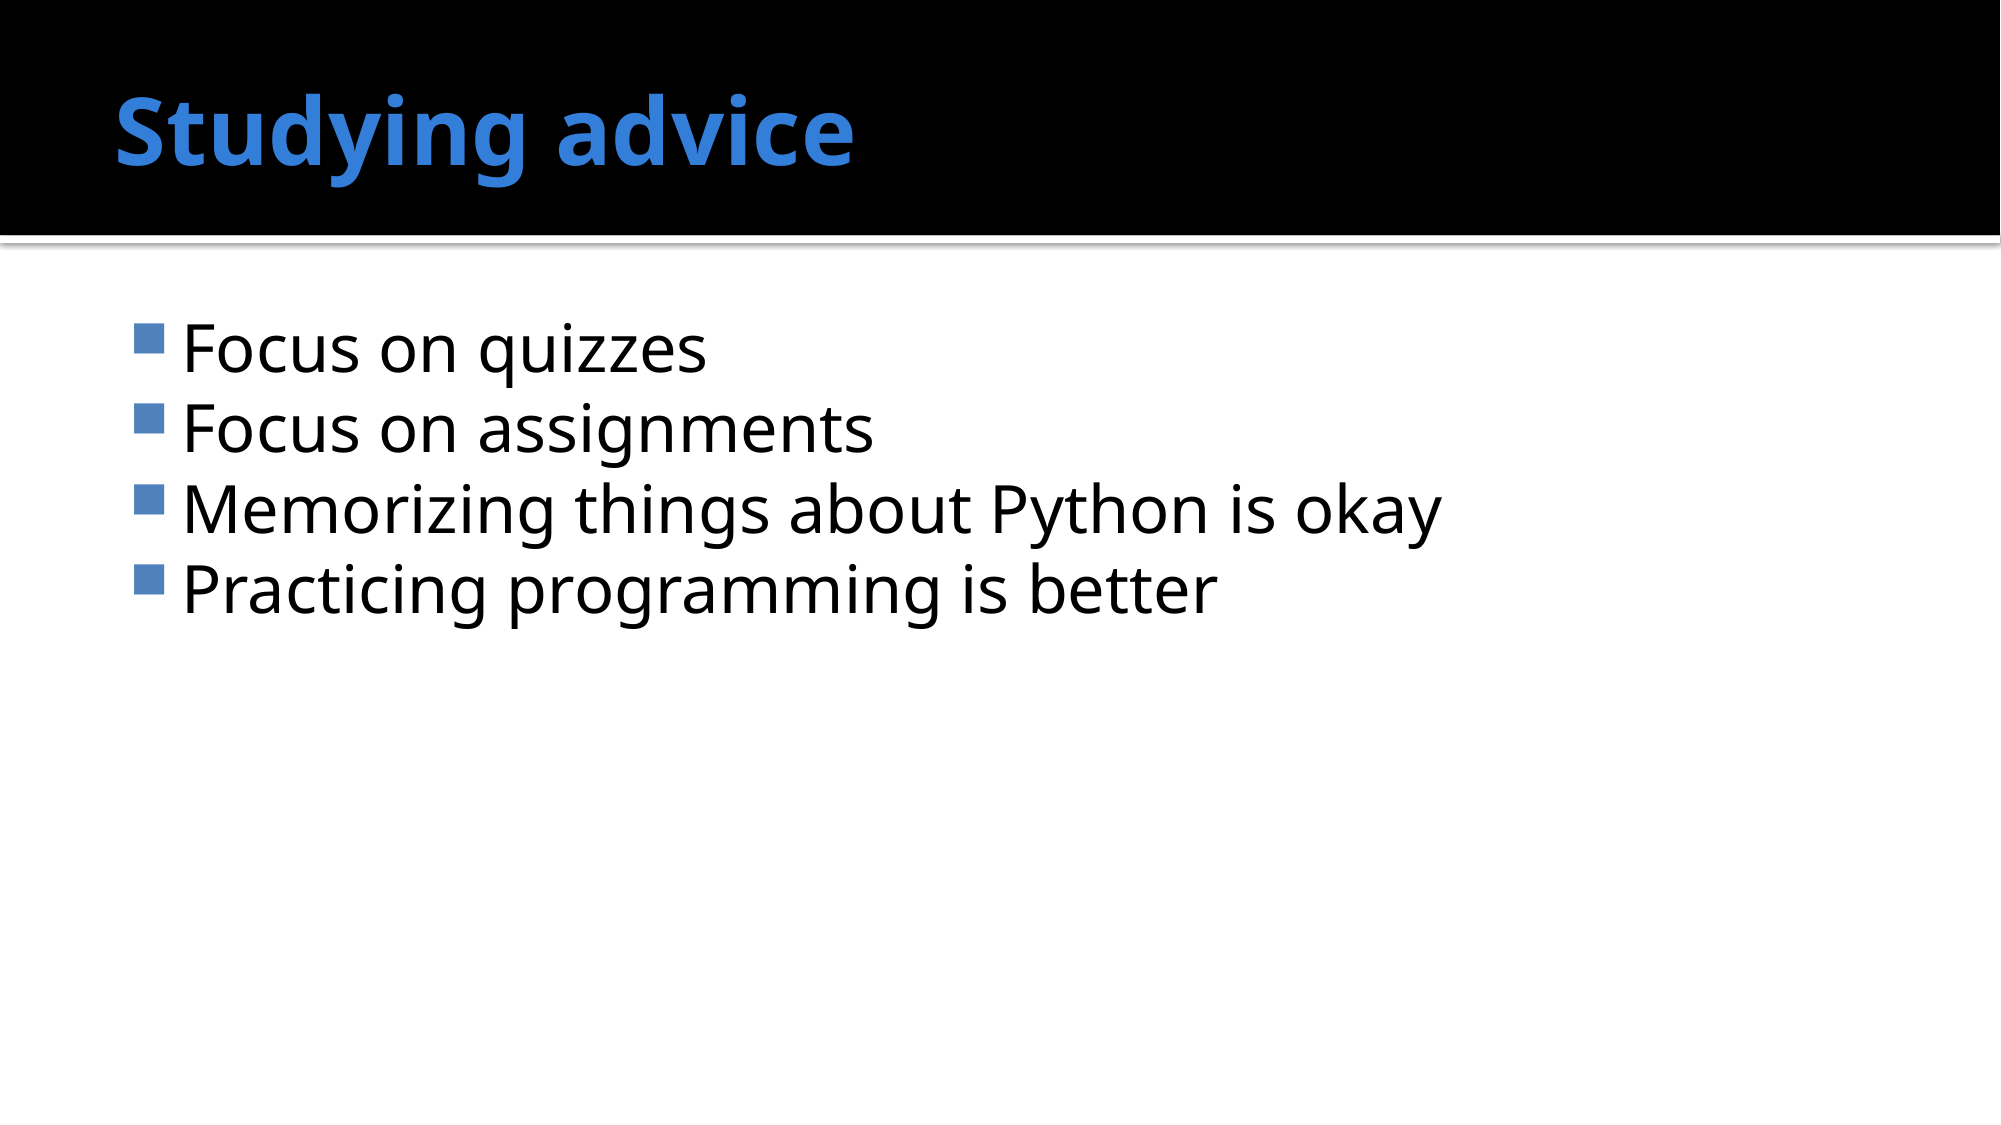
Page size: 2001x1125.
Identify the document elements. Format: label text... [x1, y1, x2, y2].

list Focus on quizzes Focus on assignments Memorizing things about Python is okay Practicing programming is better [99, 291, 1900, 1050]
title Studying advice [99, 25, 1900, 231]
